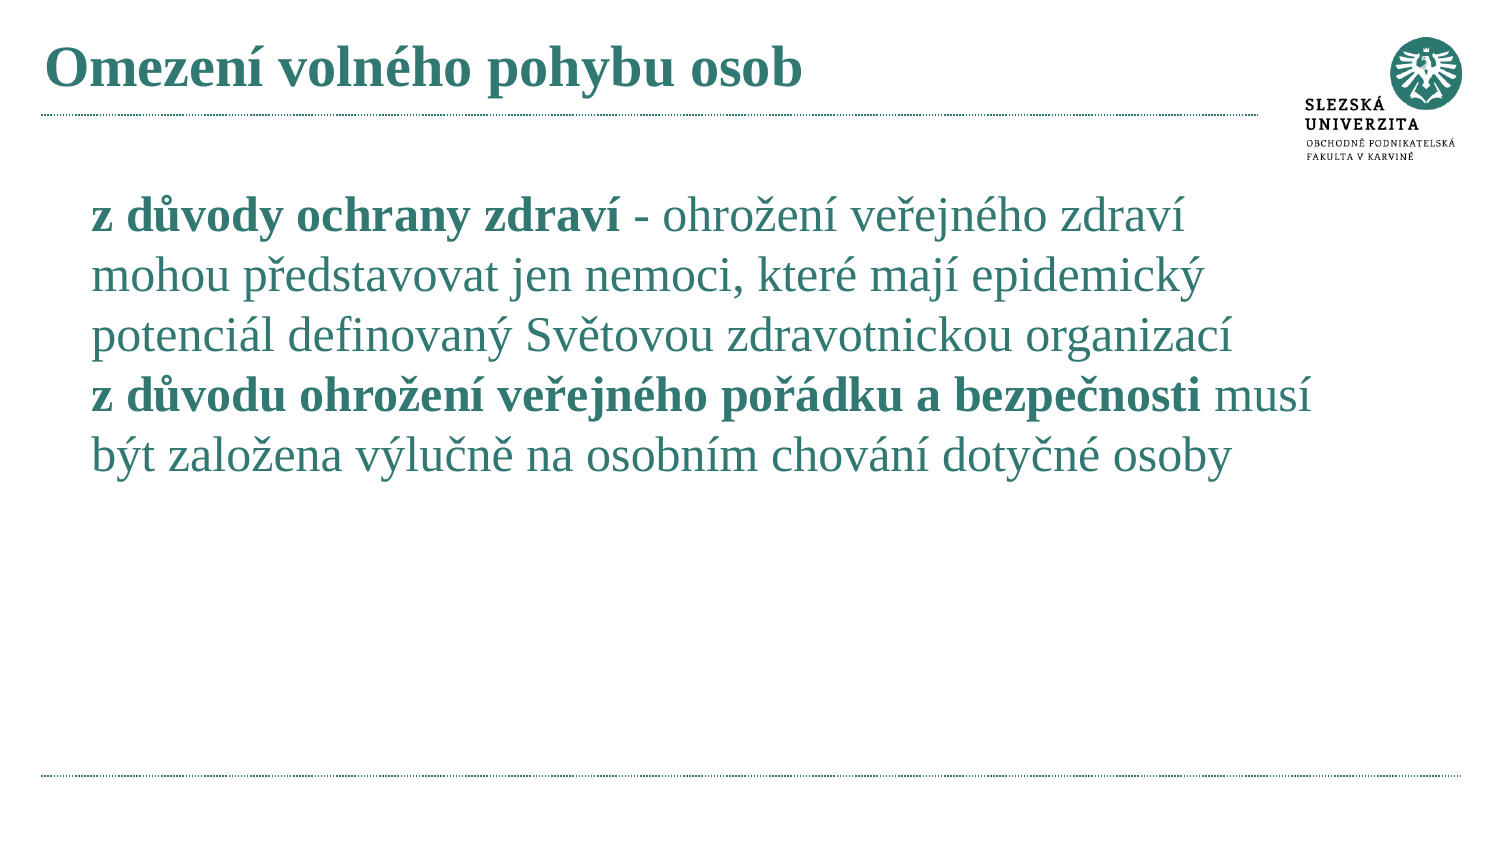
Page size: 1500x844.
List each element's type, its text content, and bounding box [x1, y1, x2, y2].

list z důvody ochrany zdraví - ohrožení veřejného zdraví mohou představovat jen nemoci, které mají epidemický potenciál definovaný Světovou zdravotnickou organizací z důvodu ohrožení veřejného pořádku a bezpečnosti musí být založena výlučně na osobním chování dotyčné osoby [76, 173, 1335, 777]
title Omezení volného pohybu osob [29, 20, 1282, 104]
picture [1305, 37, 1462, 160]
